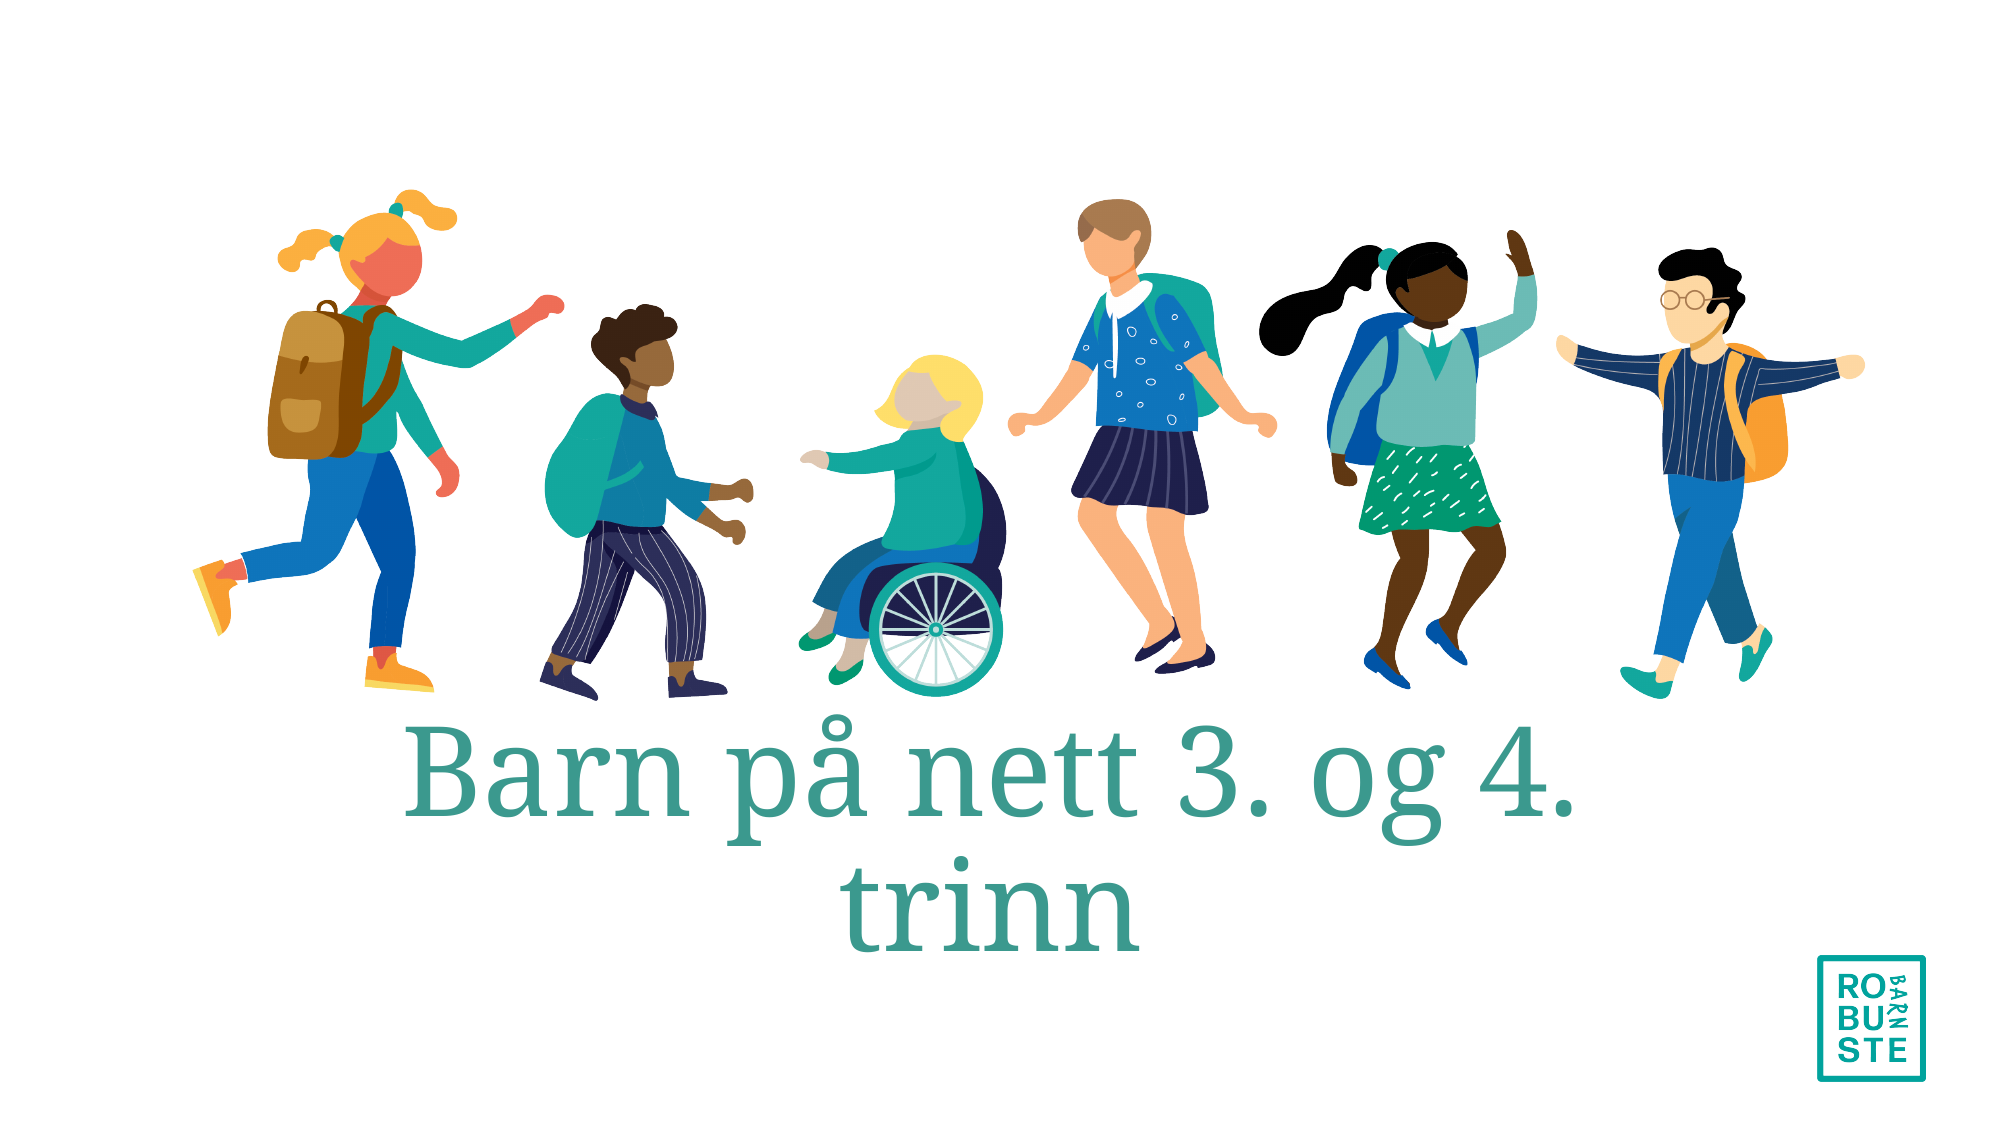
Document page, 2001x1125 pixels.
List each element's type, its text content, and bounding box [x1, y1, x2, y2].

title Barn på nett 3. og 4. trinn [254, 806, 1728, 987]
picture [0, 0, 1949, 1125]
